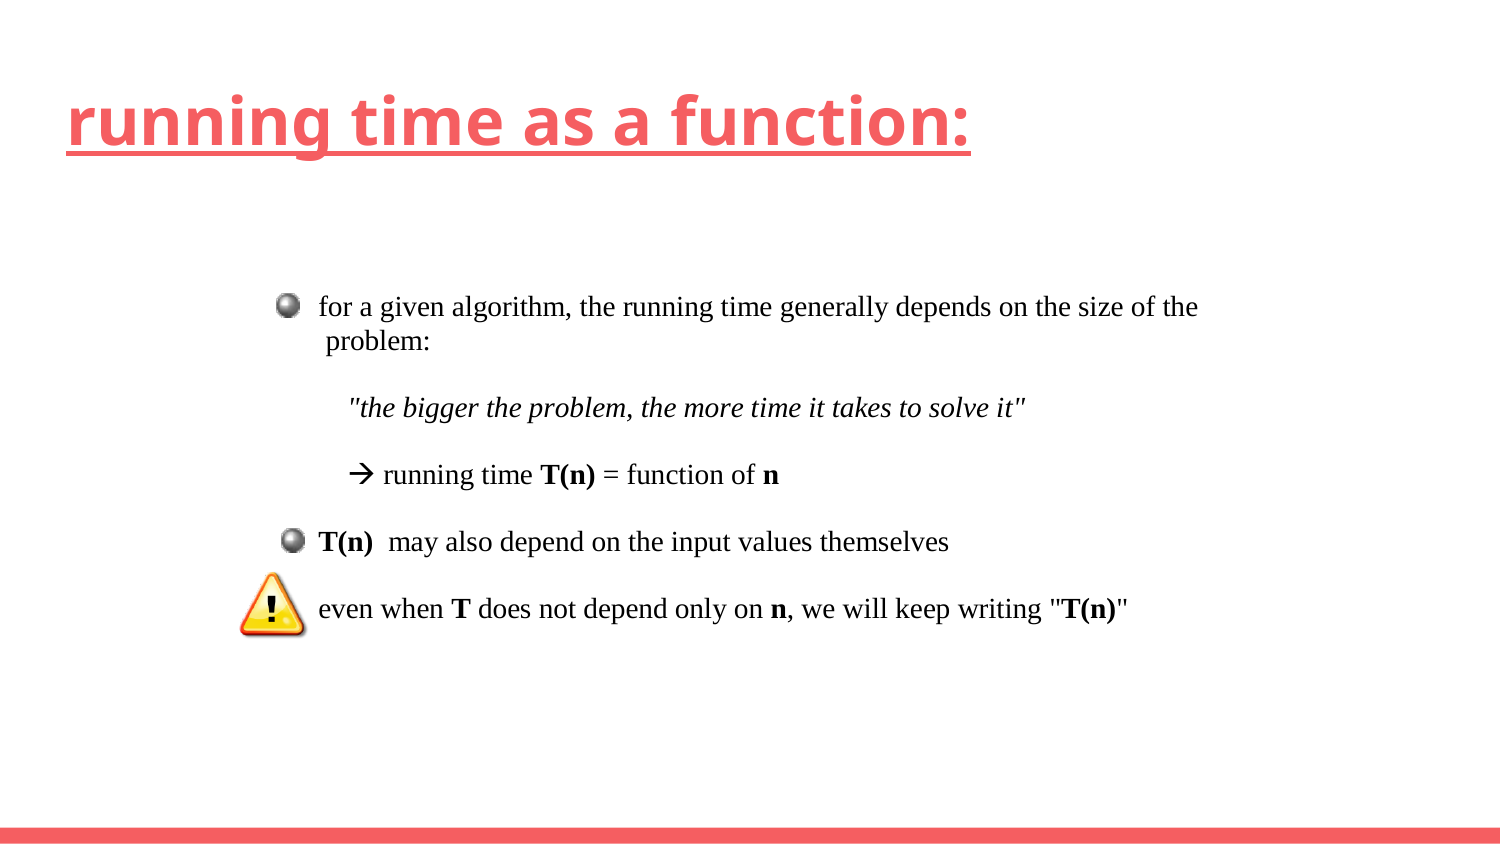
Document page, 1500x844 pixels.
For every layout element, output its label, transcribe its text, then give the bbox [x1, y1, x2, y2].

picture [234, 256, 1266, 644]
title running time as a function: [51, 64, 1449, 167]
